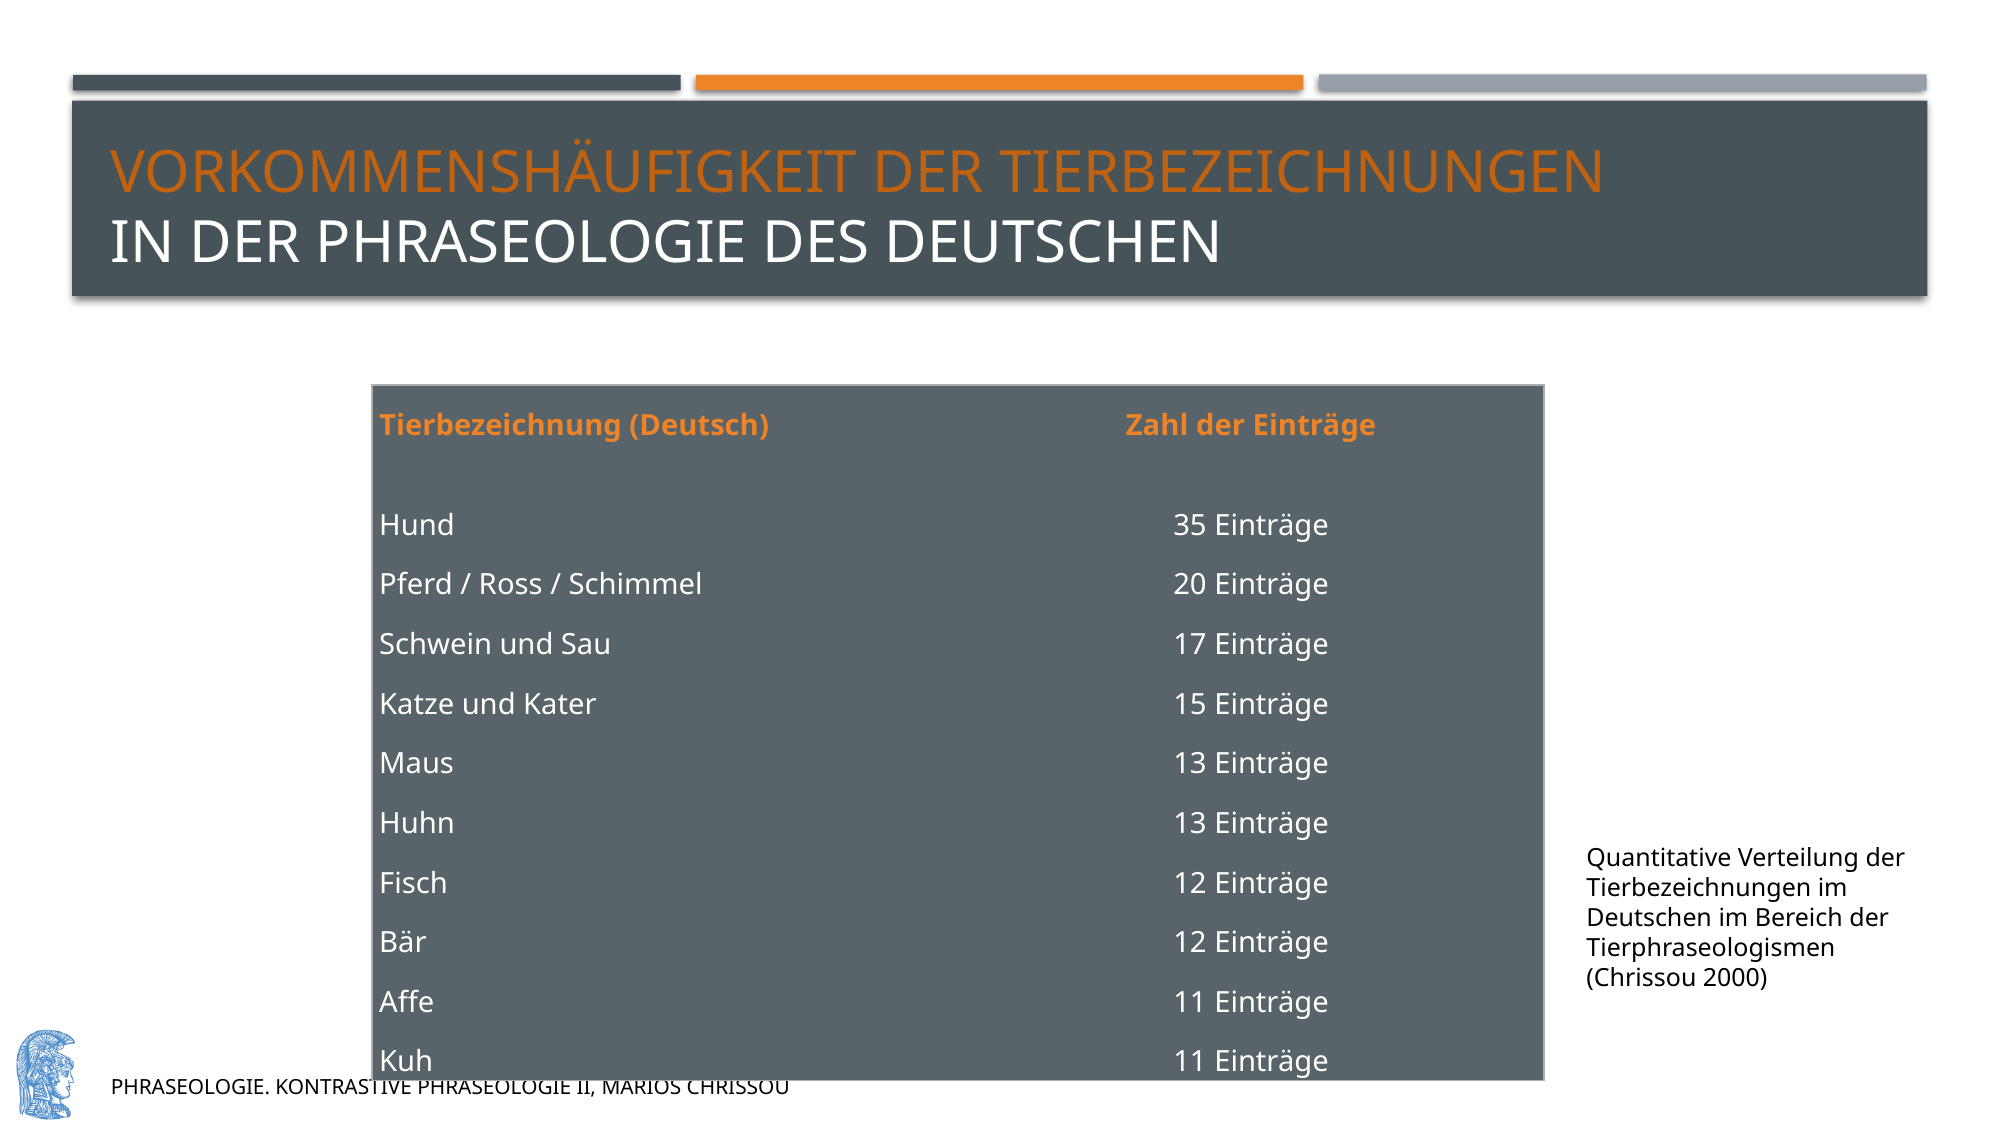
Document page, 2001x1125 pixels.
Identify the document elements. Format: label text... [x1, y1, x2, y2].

title Vorkommenshäufigkeit der Tierbezeichnungen in der Phraseologie des Deutschen [95, 115, 1905, 282]
table_cell 11 Einträge [958, 1021, 1543, 1080]
table_cell 13 Einträge [958, 782, 1543, 842]
table_cell Katze und Kater [373, 663, 958, 723]
table_cell Pferd / Ross / Schimmel [373, 544, 958, 603]
table_cell Kuh [373, 1021, 958, 1080]
table_cell Huhn [373, 782, 958, 842]
table_cell 11 Einträge [958, 961, 1543, 1021]
table_cell Maus [373, 723, 958, 782]
table_cell Affe [373, 961, 958, 1021]
table_header Tierbezeichnung (Deutsch) [373, 386, 958, 484]
table_cell Fisch [373, 842, 958, 902]
table_cell Bär [373, 902, 958, 961]
table_cell 17 Einträge [958, 603, 1543, 663]
table_cell 20 Einträge [958, 544, 1543, 603]
table_cell Hund [373, 484, 958, 544]
picture [9, 1026, 81, 1120]
table_cell 15 Einträge [958, 663, 1543, 723]
table_cell Schwein und Sau [373, 603, 958, 663]
table_header Zahl der Einträge [958, 386, 1543, 484]
table_cell 12 Einträge [958, 902, 1543, 961]
table_cell 13 Einträge [958, 723, 1543, 782]
text_box Quantitative Verteilung der Tierbezeichnungen im Deutschen im Bereich der Tierphraseologismen (Chrissou 2000) [1571, 834, 1944, 999]
table_cell 35 Einträge [958, 484, 1543, 544]
table_cell 12 Einträge [958, 842, 1543, 902]
